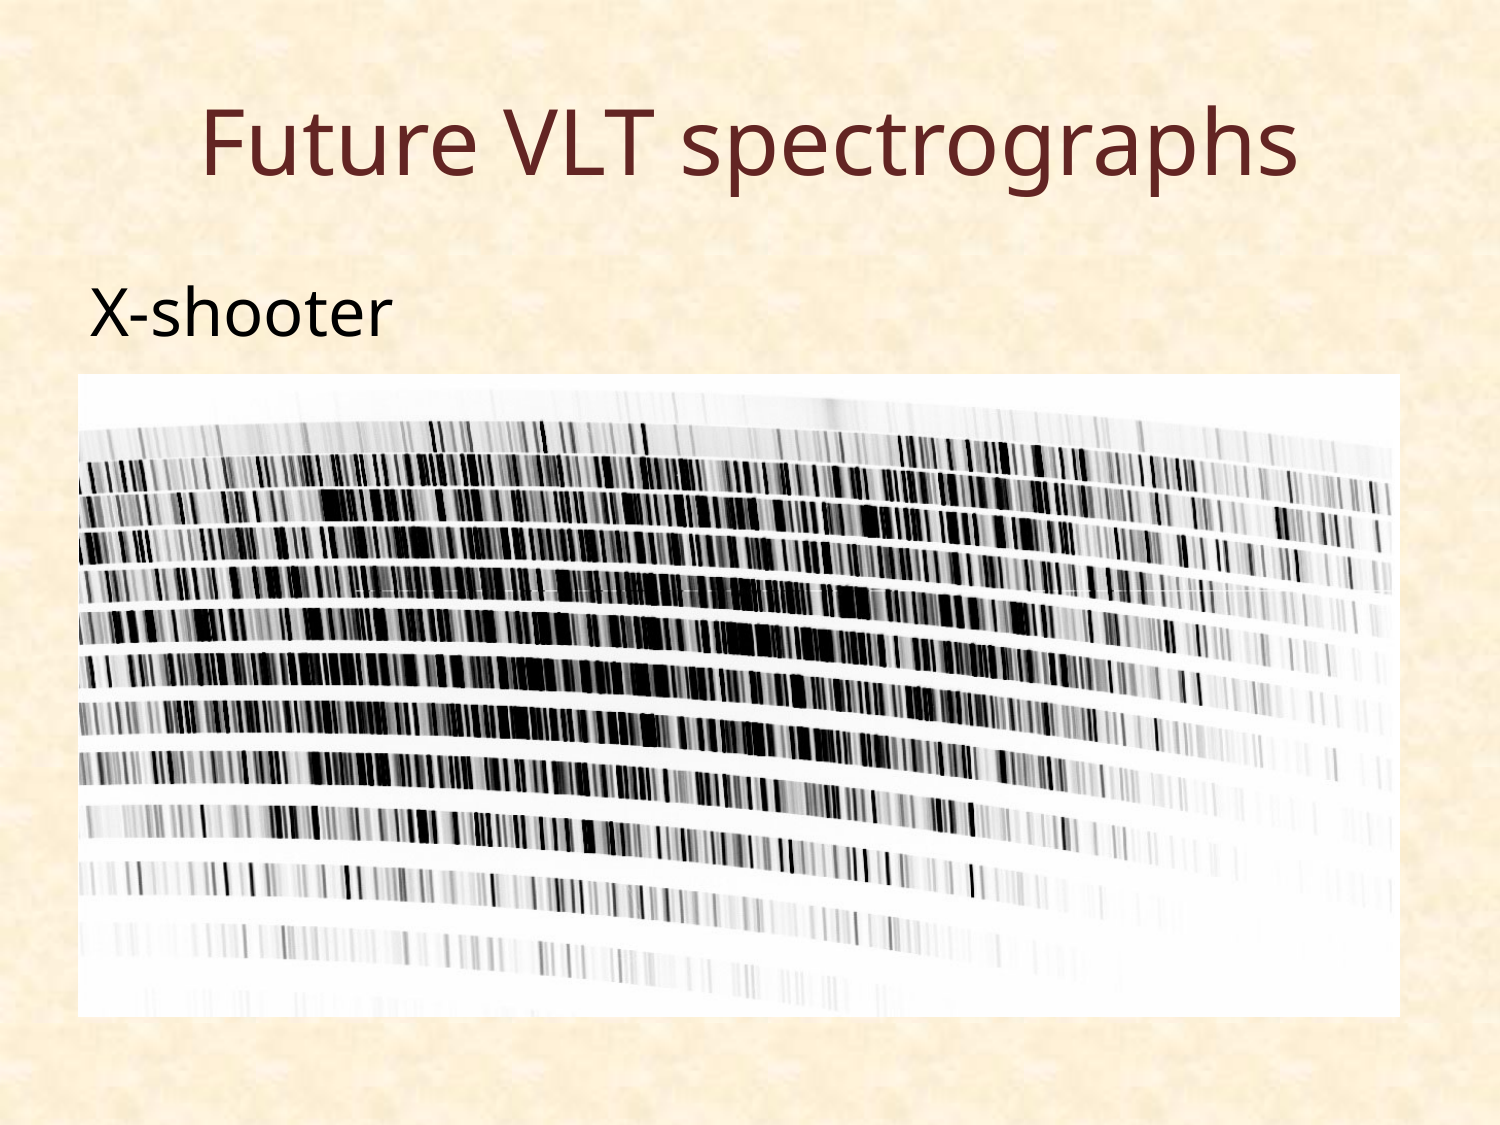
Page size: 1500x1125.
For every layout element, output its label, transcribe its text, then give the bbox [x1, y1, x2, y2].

picture [0, 0, 1500, 1125]
title Future VLT spectrographs [75, 45, 1425, 233]
list X-shooter [75, 262, 637, 375]
